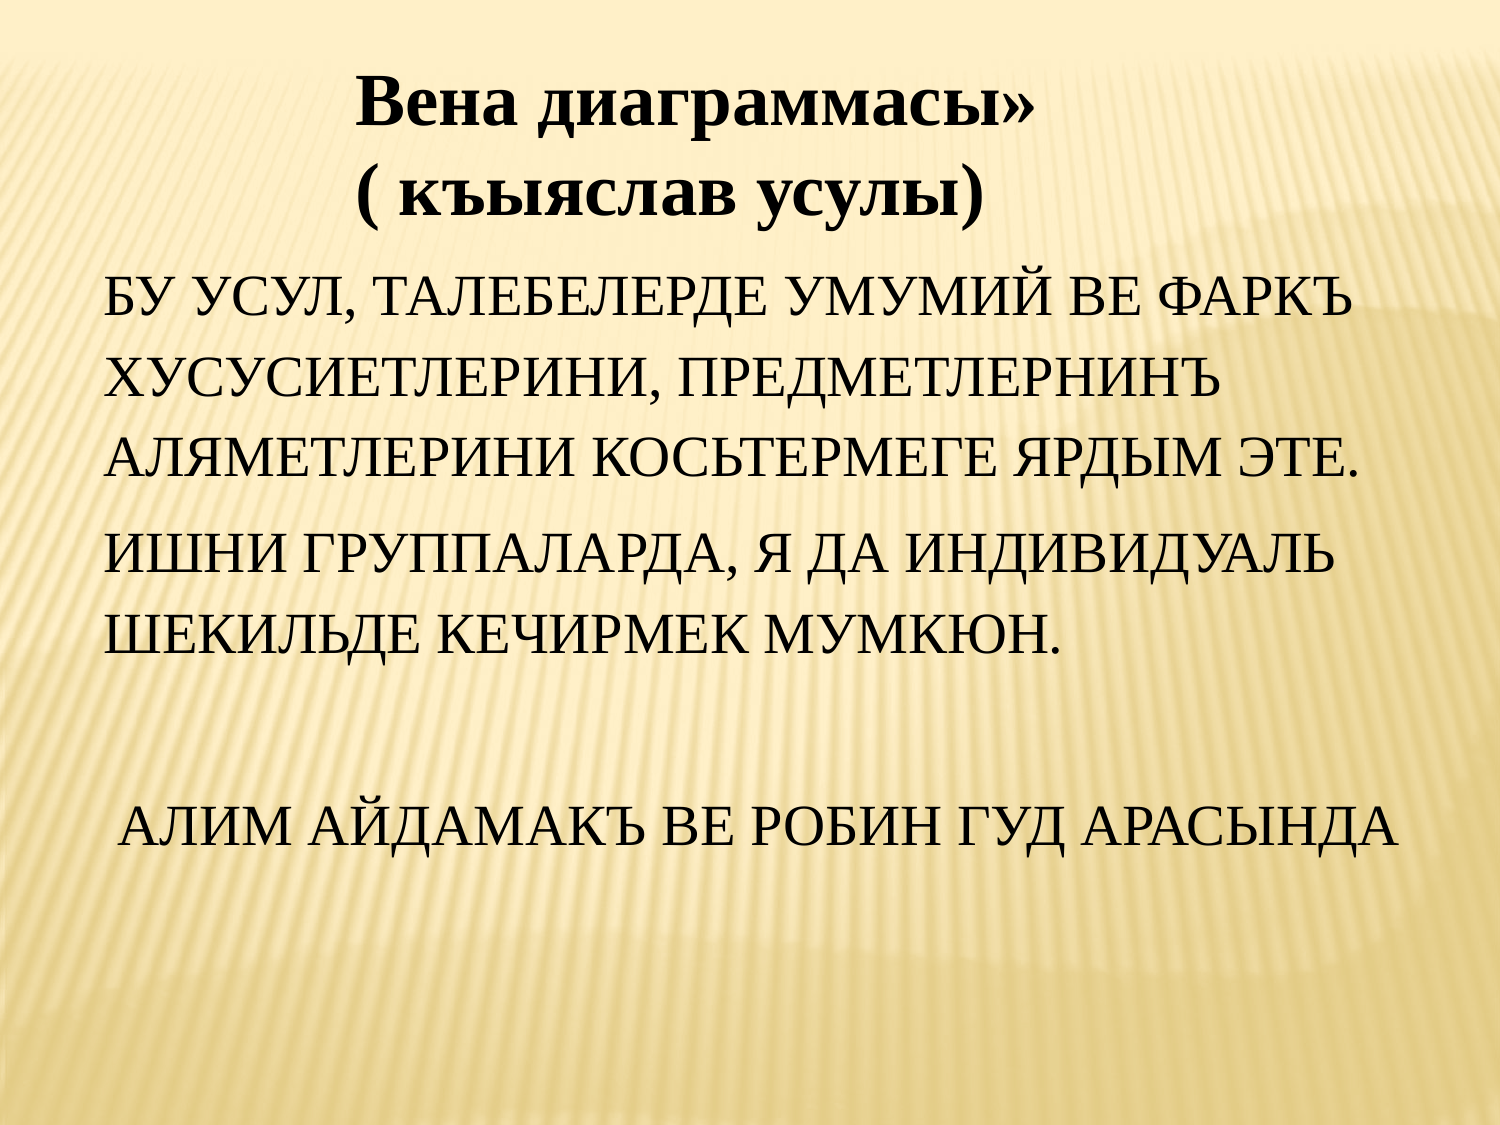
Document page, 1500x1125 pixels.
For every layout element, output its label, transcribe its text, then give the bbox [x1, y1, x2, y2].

text_box БУ УСУЛ, ТАЛЕБЕЛЕРДЕ УМУМИЙ ВЕ ФАРКЪ ХУСУСИЕТЛЕРИНИ, ПРЕДМЕТЛЕРНИНЪ АЛЯМЕТЛЕРИНИ КОСЬТЕРМЕГЕ ЯРДЫМ ЭТЕ. ИШНИ ГРУППАЛАРДА, Я ДА ИНДИВИДУАЛЬ ШЕКИЛЬДЕ КЕЧИРМЕК МУМКЮН. АЛИМ АЙДАМАКЪ ВЕ РОБИН ГУД АРАСЫНДА [88, 239, 1447, 865]
text_box Вена диаграммасы» ( къыяслав усулы) [340, 42, 1072, 238]
